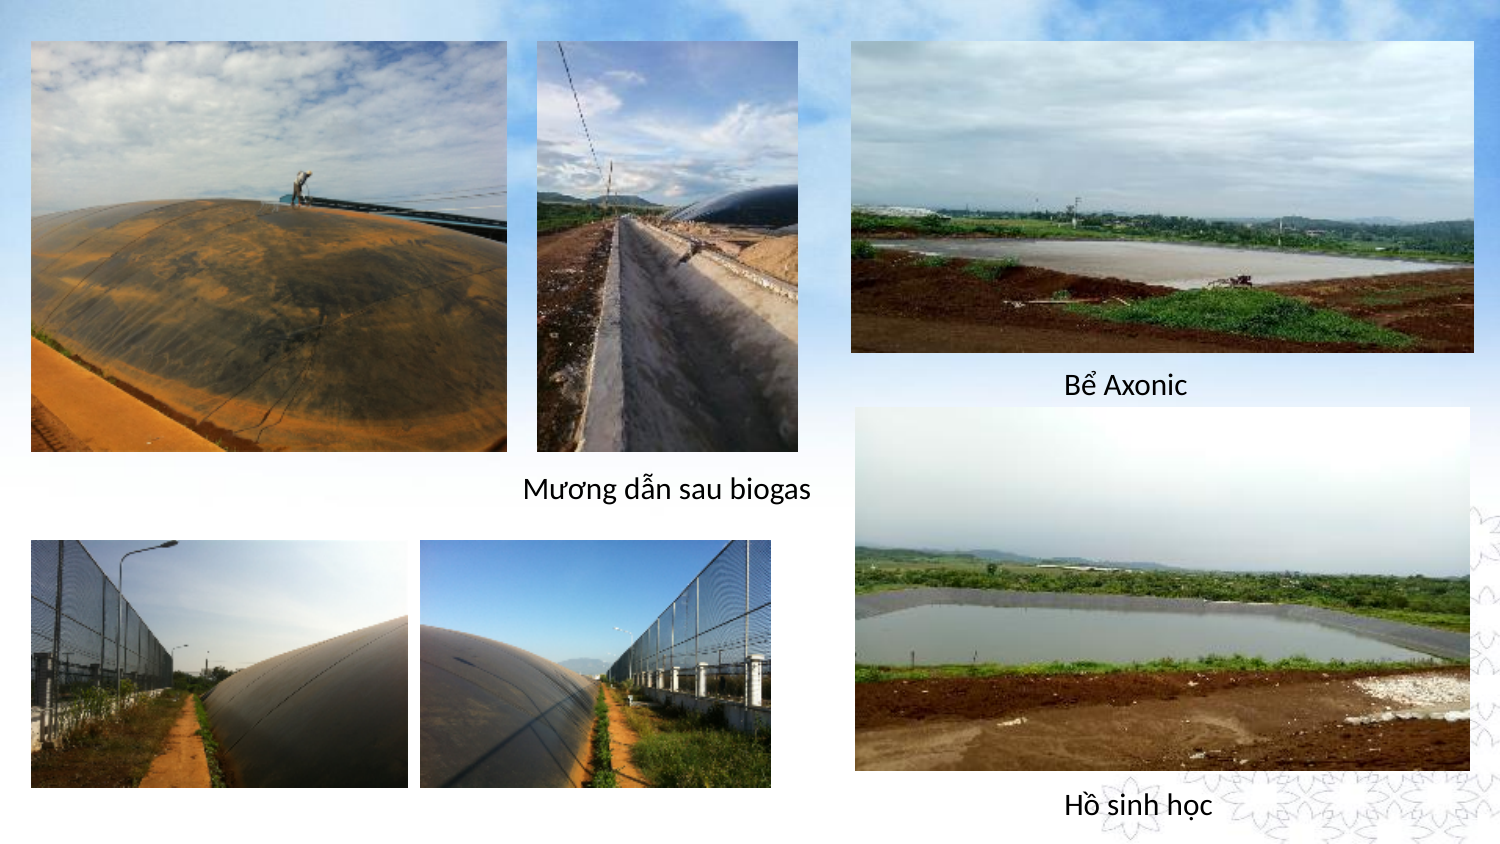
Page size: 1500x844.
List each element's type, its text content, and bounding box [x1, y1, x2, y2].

text_box Bể Axonic [1049, 363, 1203, 405]
picture [0, 0, 1500, 844]
text_box Mương dẫn sau biogas [507, 460, 827, 513]
text_box Hồ sinh học [1049, 779, 1229, 829]
